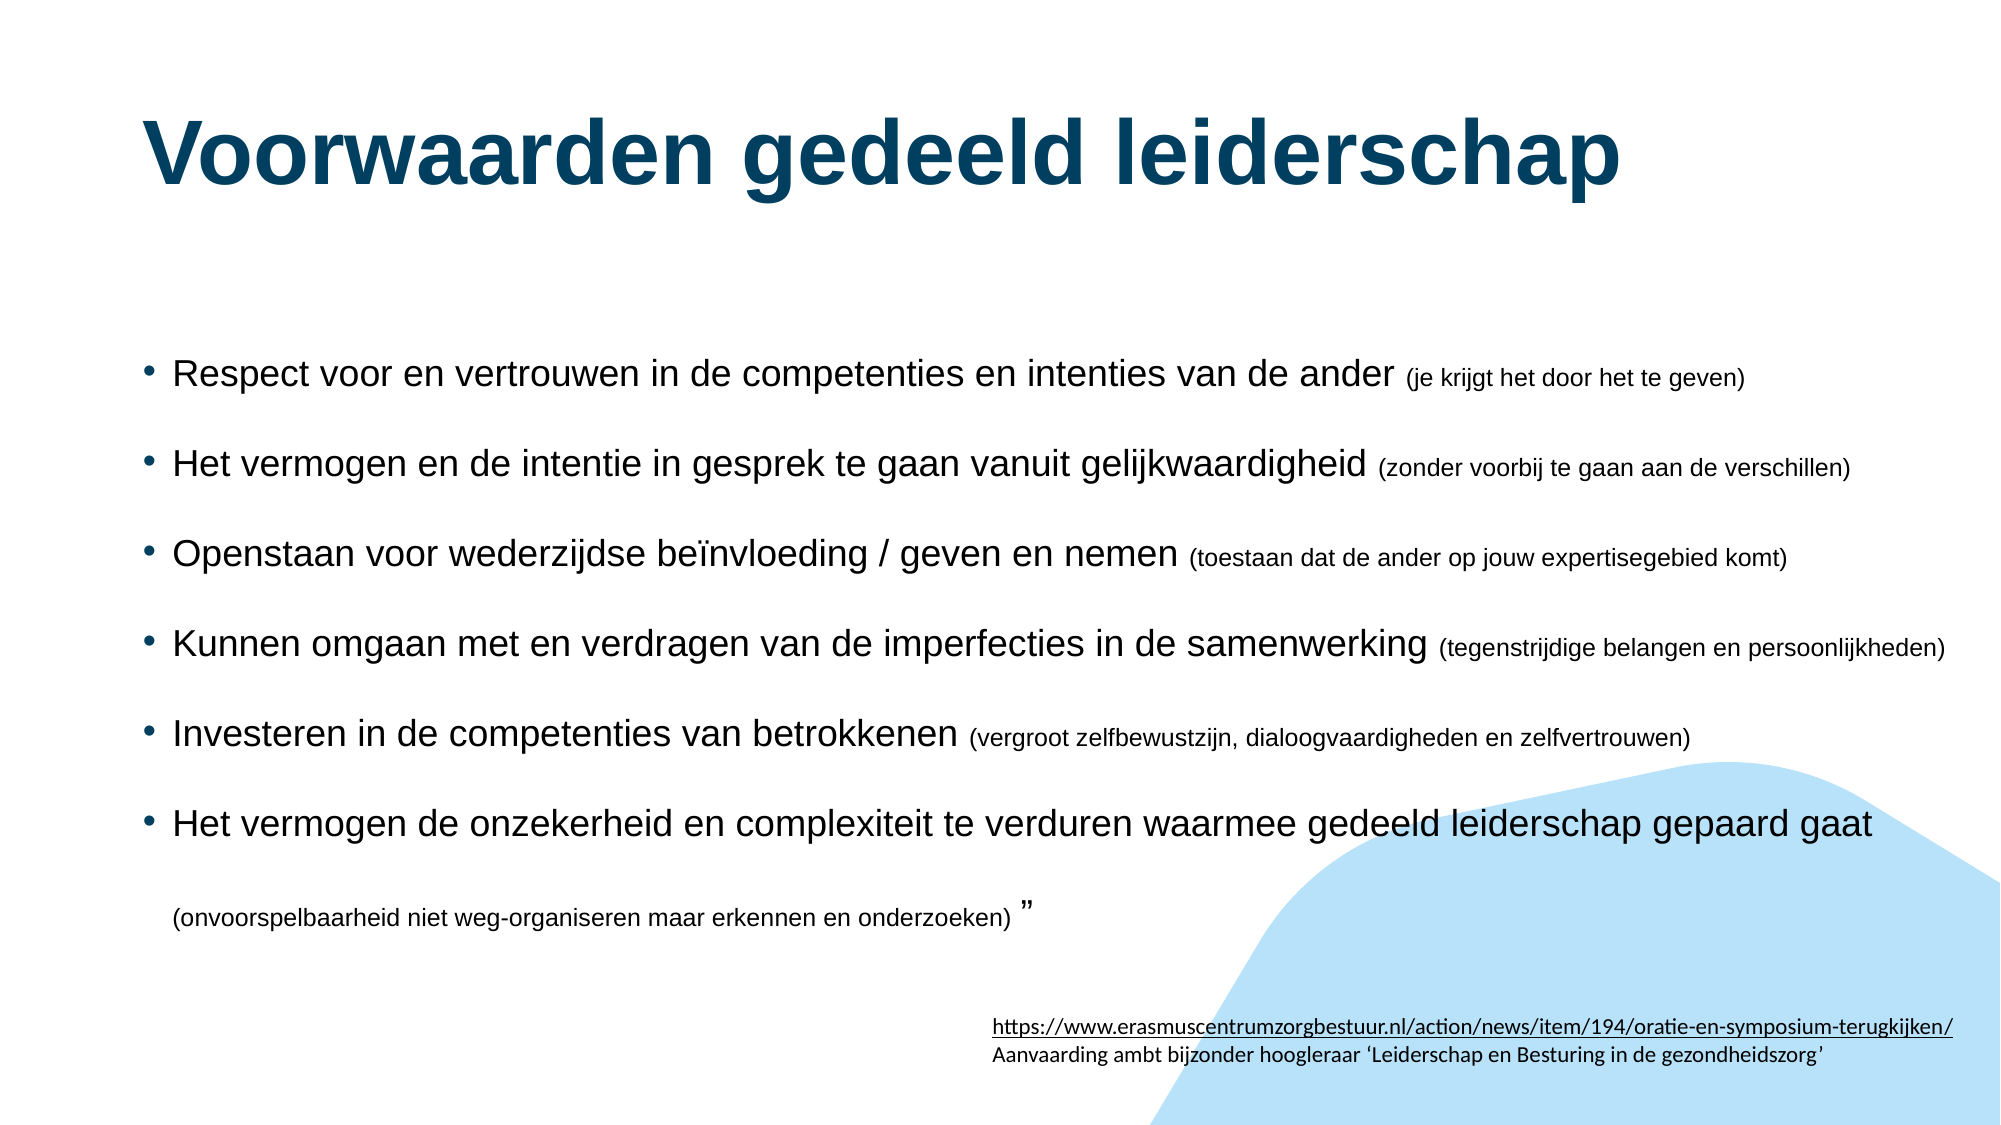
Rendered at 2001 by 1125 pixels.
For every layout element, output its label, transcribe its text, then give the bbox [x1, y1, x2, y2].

list Respect voor en vertrouwen in de competenties en intenties van de ander (je krijgt het door het te geven) Het vermogen en de intentie in gesprek te gaan vanuit gelijkwaardigheid (zonder voorbij te gaan aan de verschillen) Openstaan voor wederzijdse beïnvloeding / geven en nemen (toestaan dat de ander op jouw expertisegebied komt) Kunnen omgaan met en verdragen van de imperfecties in de samenwerking (tegenstrijdige belangen en persoonlijkheden) Investeren in de competenties van betrokkenen (vergroot zelfbewustzijn, dialoogvaardigheden en zelfvertrouwen) Het vermogen de onzekerheid en complexiteit te verduren waarmee gedeeld leiderschap gepaard gaat (onvoorspelbaarheid niet weg-organiseren maar erkennen en onderzoeken) ” [142, 303, 1976, 971]
text_box https://www.erasmuscentrumzorgbestuur.nl/action/news/item/194/oratie-en-symposium-terugkijken/ Aanvaarding ambt bijzonder hoogleraar ‘Leiderschap en Besturing in de gezondheidszorg’ [977, 1004, 1969, 1075]
title Voorwaarden gedeeld leiderschap [142, 92, 1744, 270]
